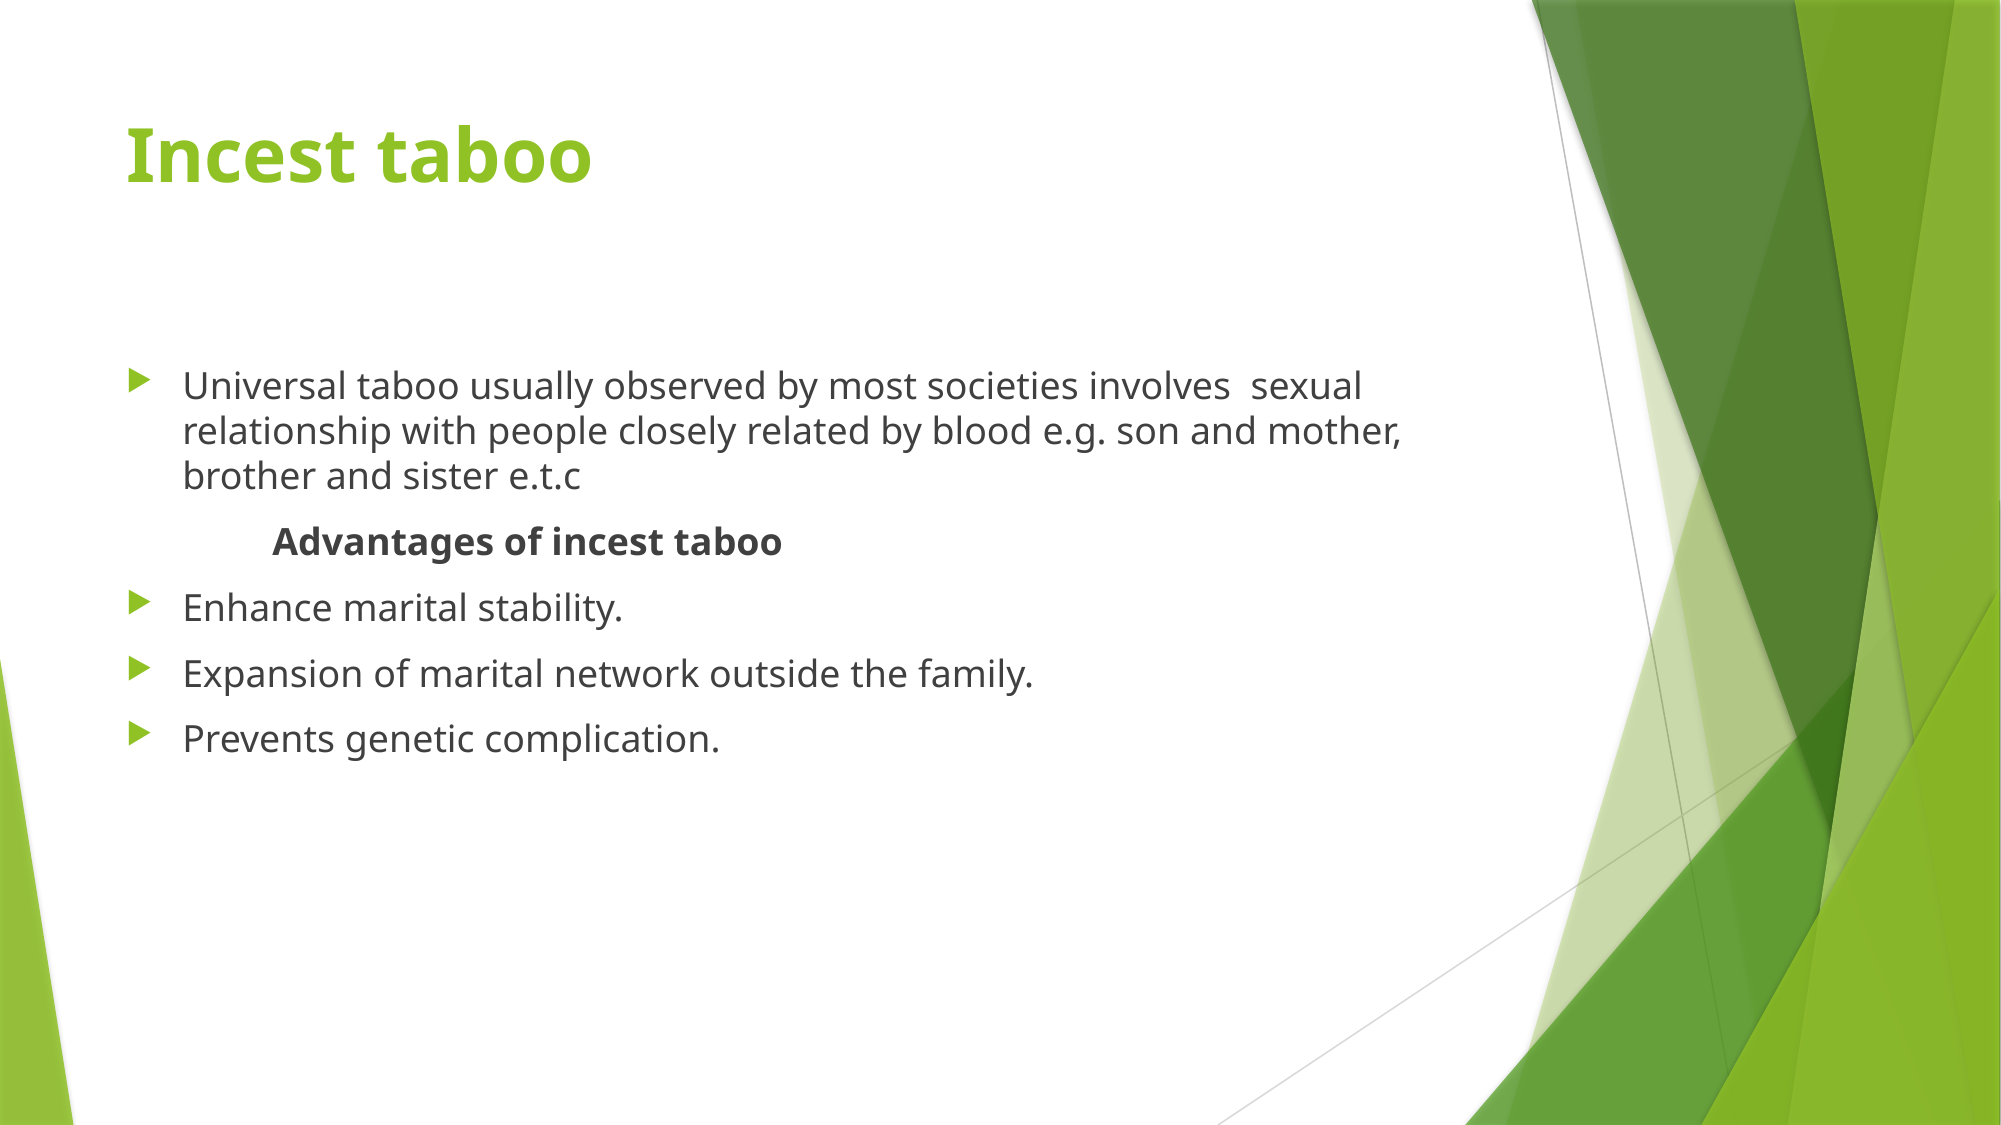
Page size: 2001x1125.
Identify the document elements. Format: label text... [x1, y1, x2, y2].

title Incest taboo [111, 99, 1522, 317]
list Universal taboo usually observed by most societies involves sexual relationship with people closely related by blood e.g. son and mother, brother and sister e.t.c Advantages of incest taboo Enhance marital stability. Expansion of marital network outside the family. Prevents genetic complication. [111, 354, 1522, 992]
